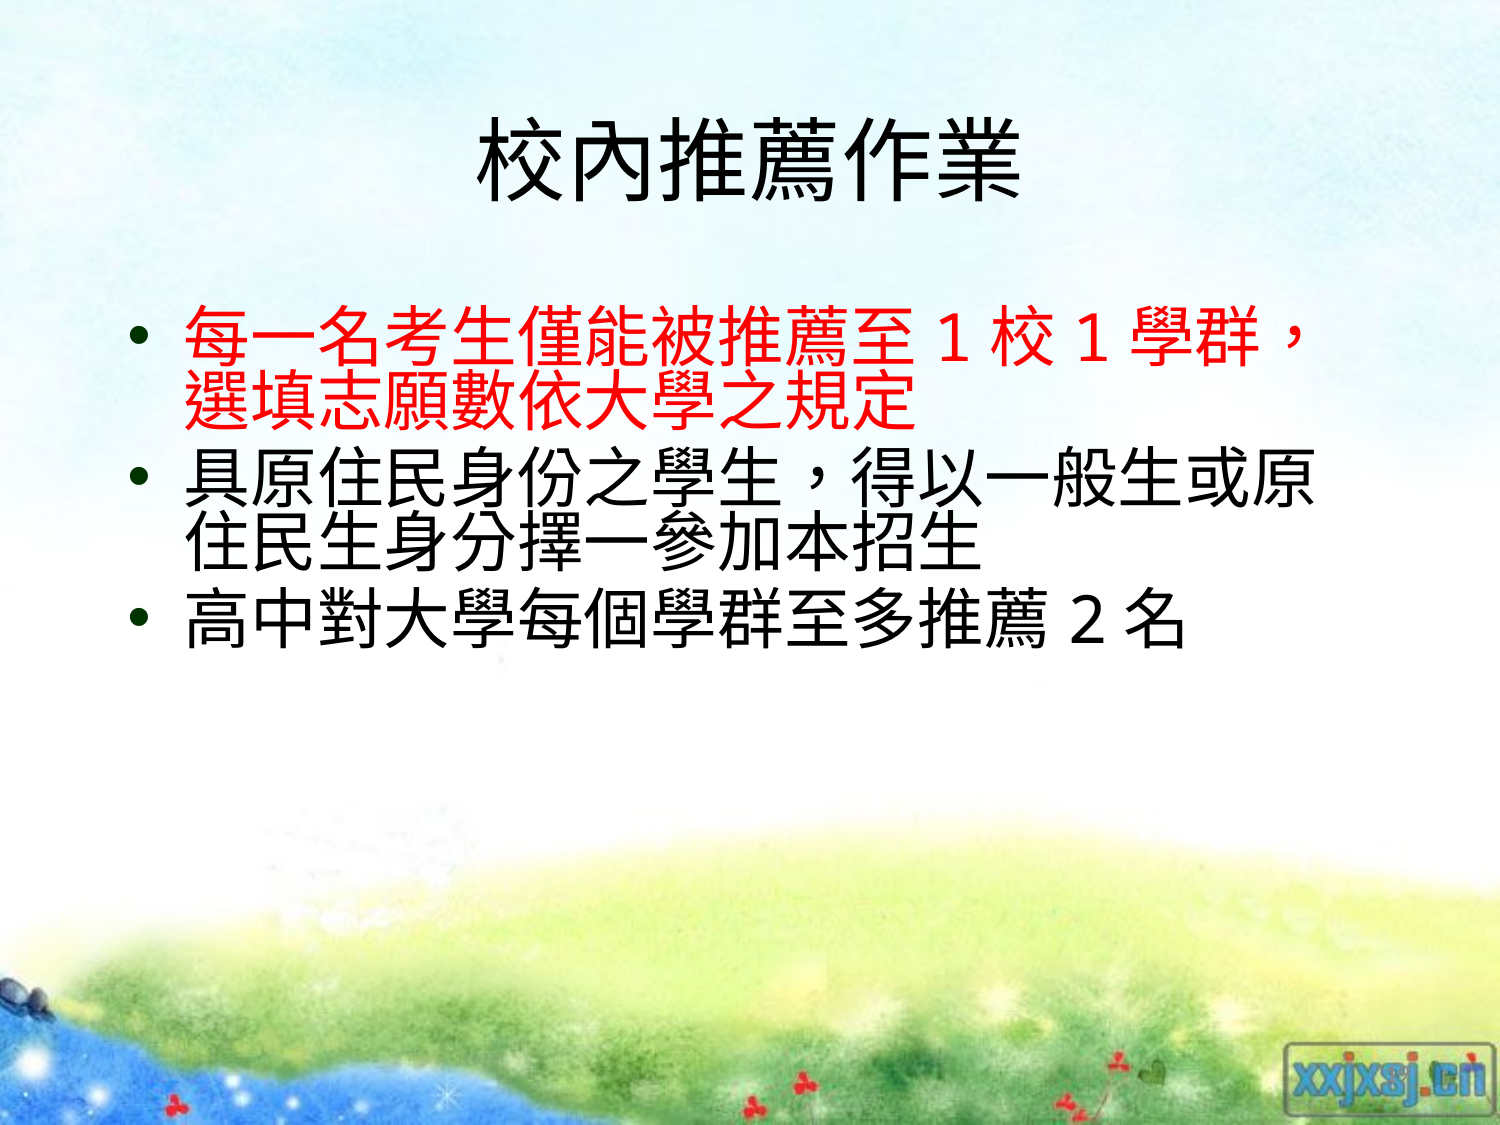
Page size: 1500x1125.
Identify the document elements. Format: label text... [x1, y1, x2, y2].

list 每一名考生僅能被推薦至1校1學群，選填志願數依大學之規定 具原住民身份之學生，得以一般生或原住民生身分擇一參加本招生 高中對大學每個學群至多推薦2名 [111, 302, 1388, 876]
picture [0, 0, 1500, 1125]
slide_number 19 [1074, 1042, 1425, 1103]
title 校內推薦作業 [111, 101, 1388, 215]
